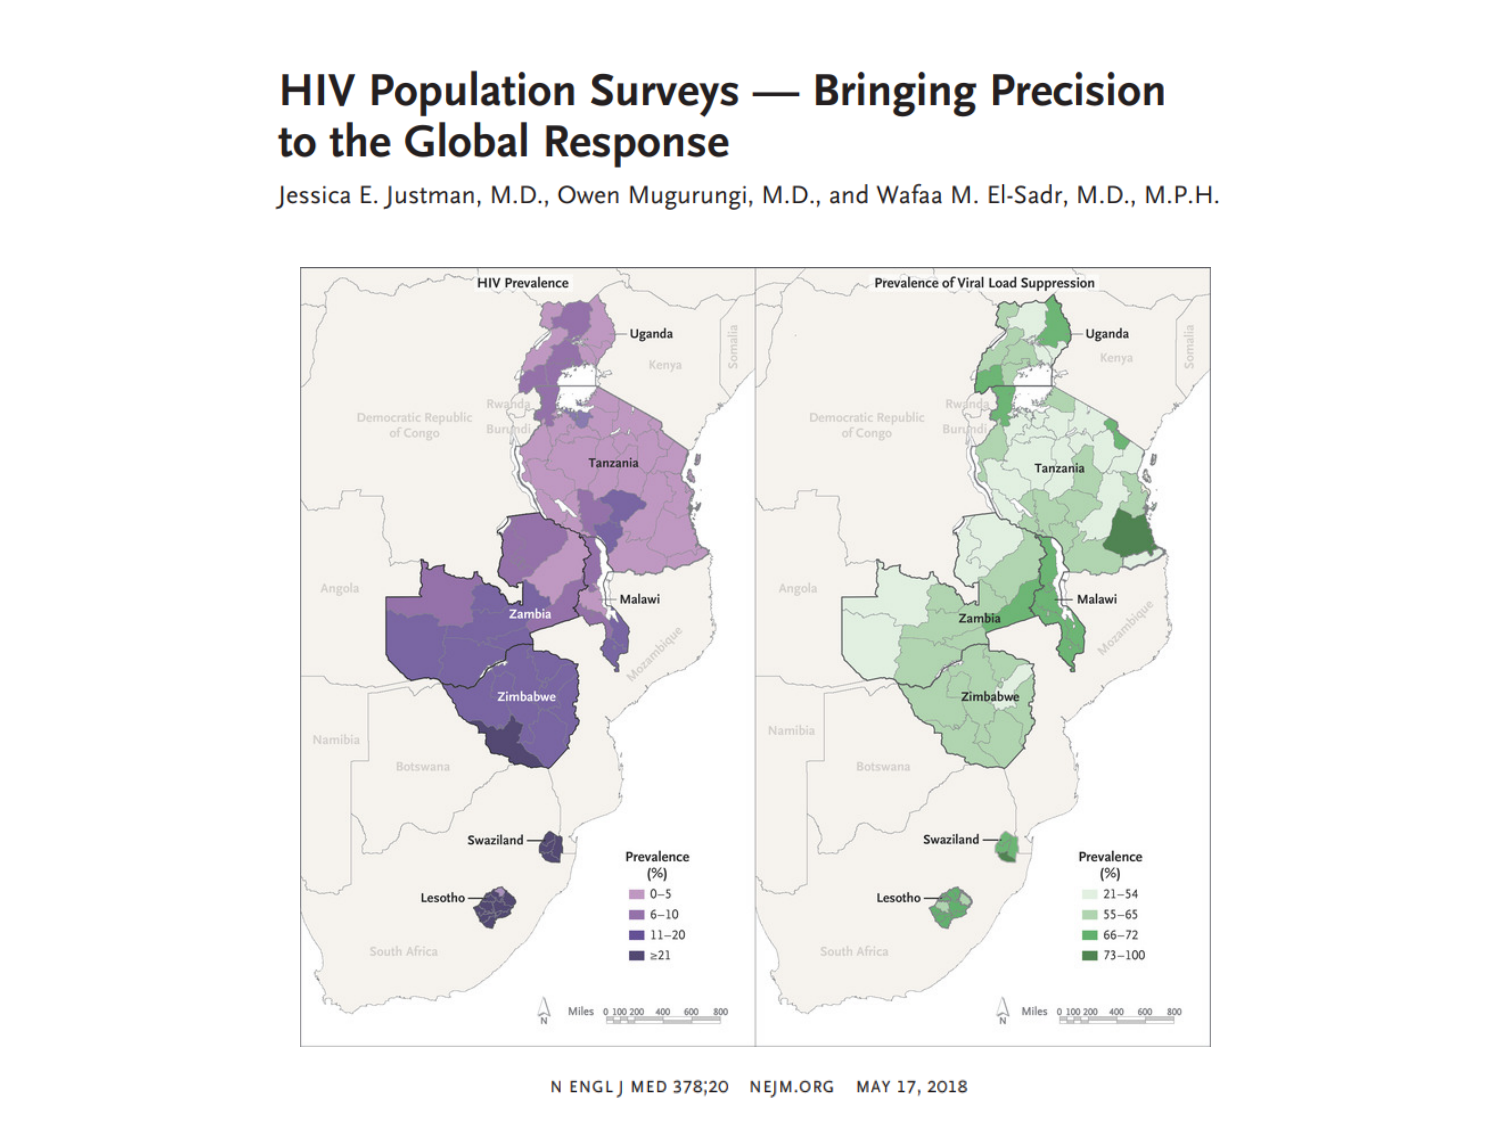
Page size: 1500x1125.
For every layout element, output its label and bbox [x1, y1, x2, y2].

picture [299, 266, 1211, 1047]
picture [229, 54, 1270, 222]
picture [537, 1070, 975, 1106]
